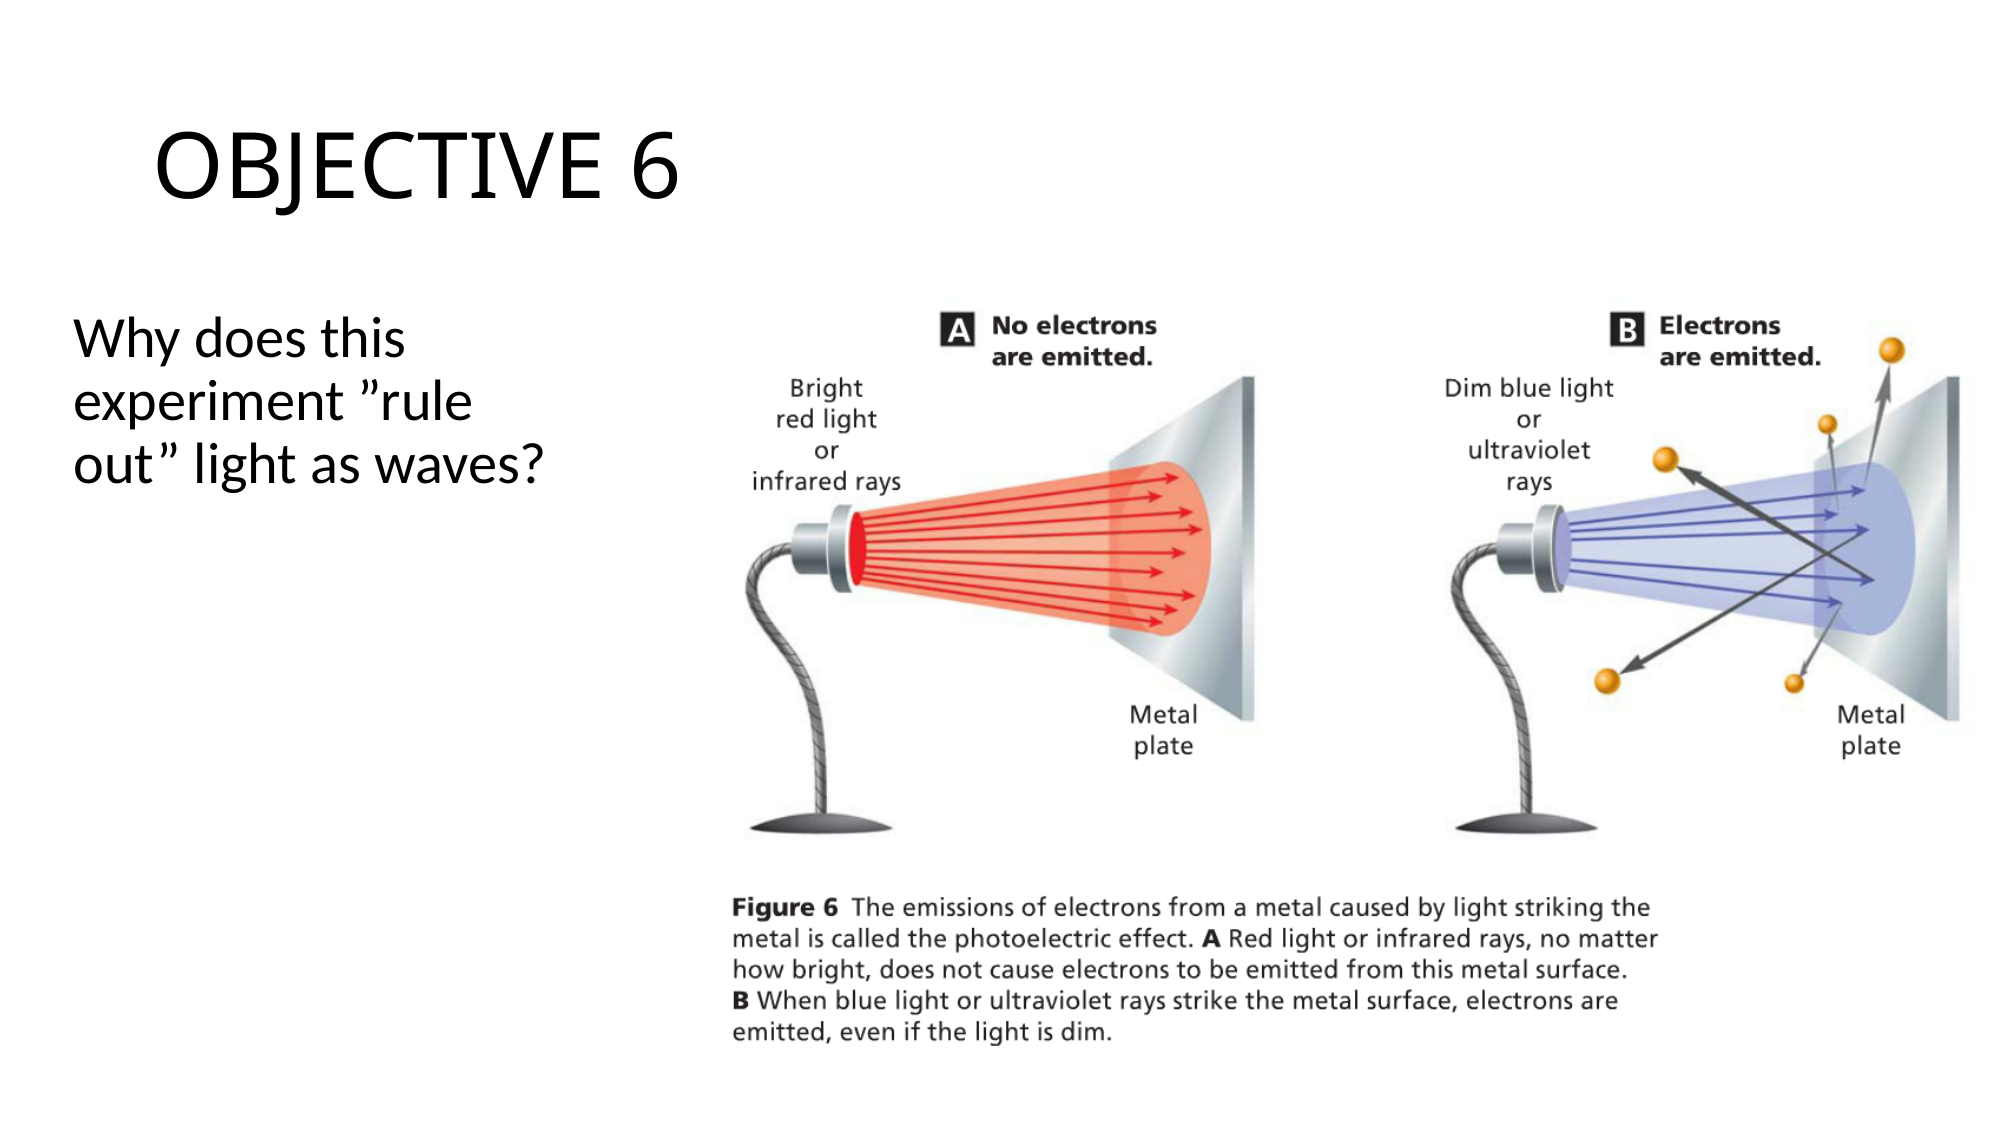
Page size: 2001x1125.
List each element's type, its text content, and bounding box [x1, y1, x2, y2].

title OBJECTIVE 6 [137, 59, 1863, 278]
list Why does this experiment ”rule out” light as waves? [58, 299, 578, 1014]
picture [682, 240, 2000, 1066]
